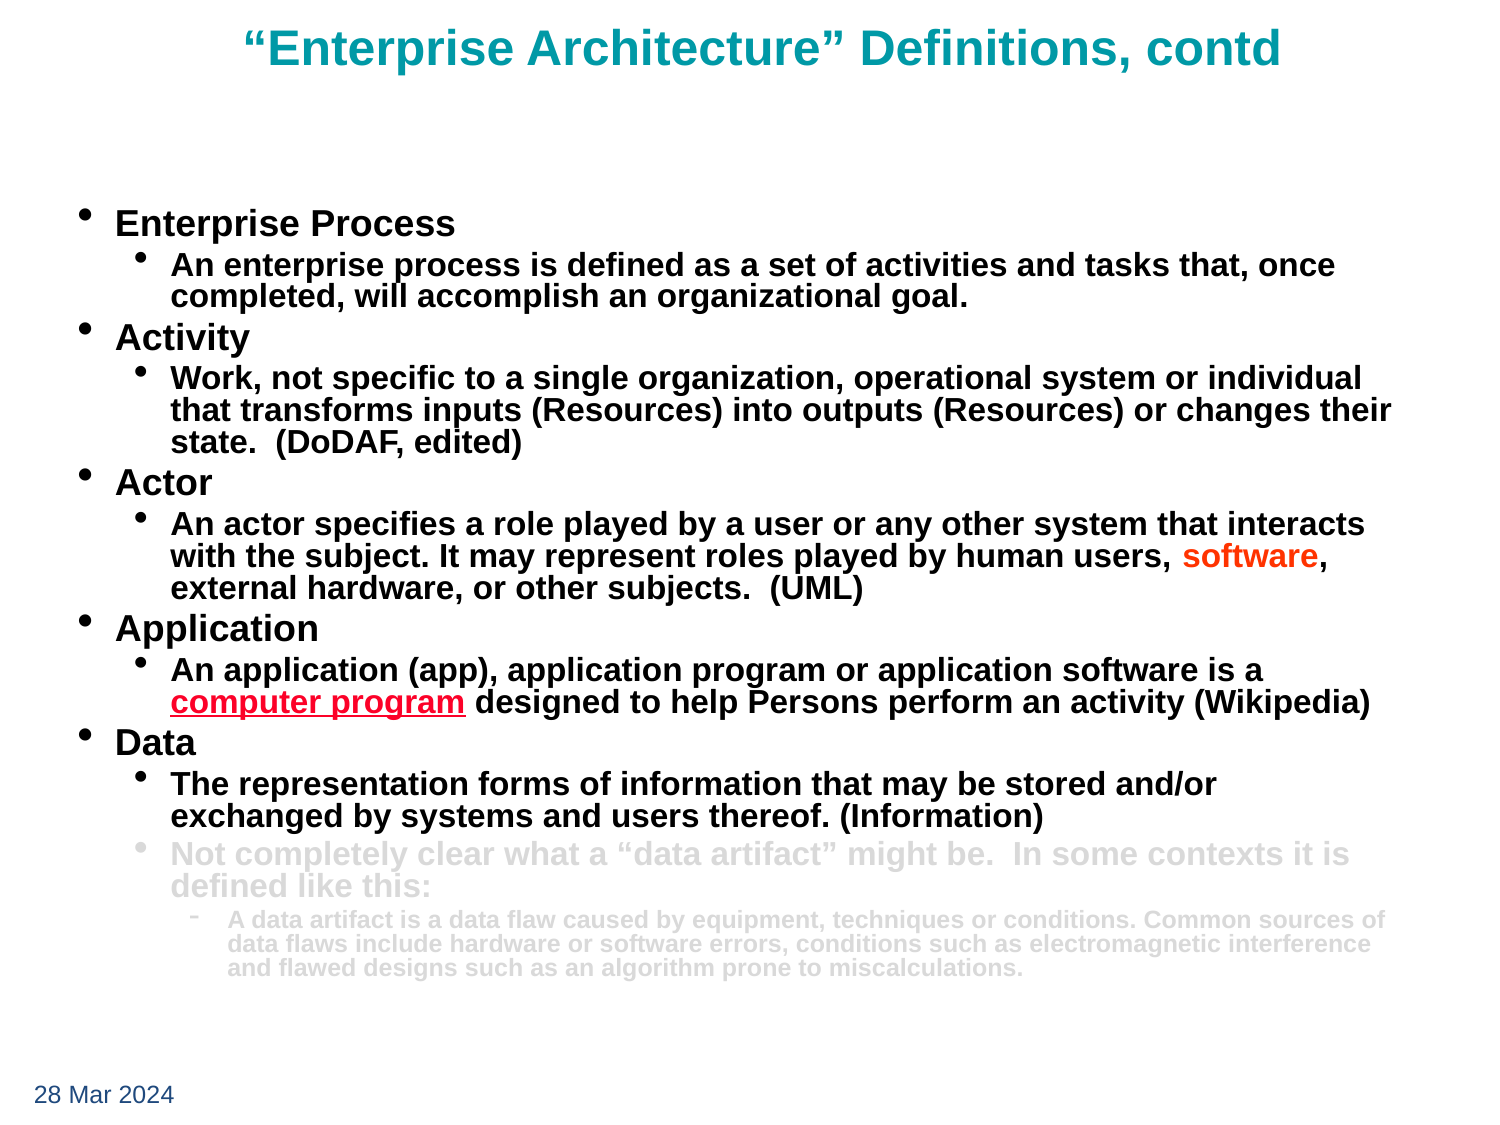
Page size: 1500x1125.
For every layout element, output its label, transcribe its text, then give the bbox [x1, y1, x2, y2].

title “Enterprise Architecture” Definitions, contd [87, 15, 1438, 128]
list Enterprise Process An enterprise process is defined as a set of activities and tasks that, once completed, will accomplish an organizational goal. Activity Work, not specific to a single organization, operational system or individual that transforms inputs (Resources) into outputs (Resources) or changes their state. (DoDAF, edited) Actor An actor specifies a role played by a user or any other system that interacts with the subject. It may represent roles played by human users, software, external hardware, or other subjects. (UML) Application An application (app), application program or application software is a computer program designed to help Persons perform an activity (Wikipedia) Data The representation forms of information that may be stored and/or exchanged by systems and users thereof. (Information) Not completely clear what a “data artifact” might be. In some contexts it is defined like this: A data artifact is a data flaw caused by equipment, techniques or conditions. Common sources of data flaws include hardware or software errors, conditions such as electromagnetic interference and flawed designs such as an algorithm prone to miscalculations. [62, 200, 1413, 1025]
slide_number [18, 1071, 251, 1115]
